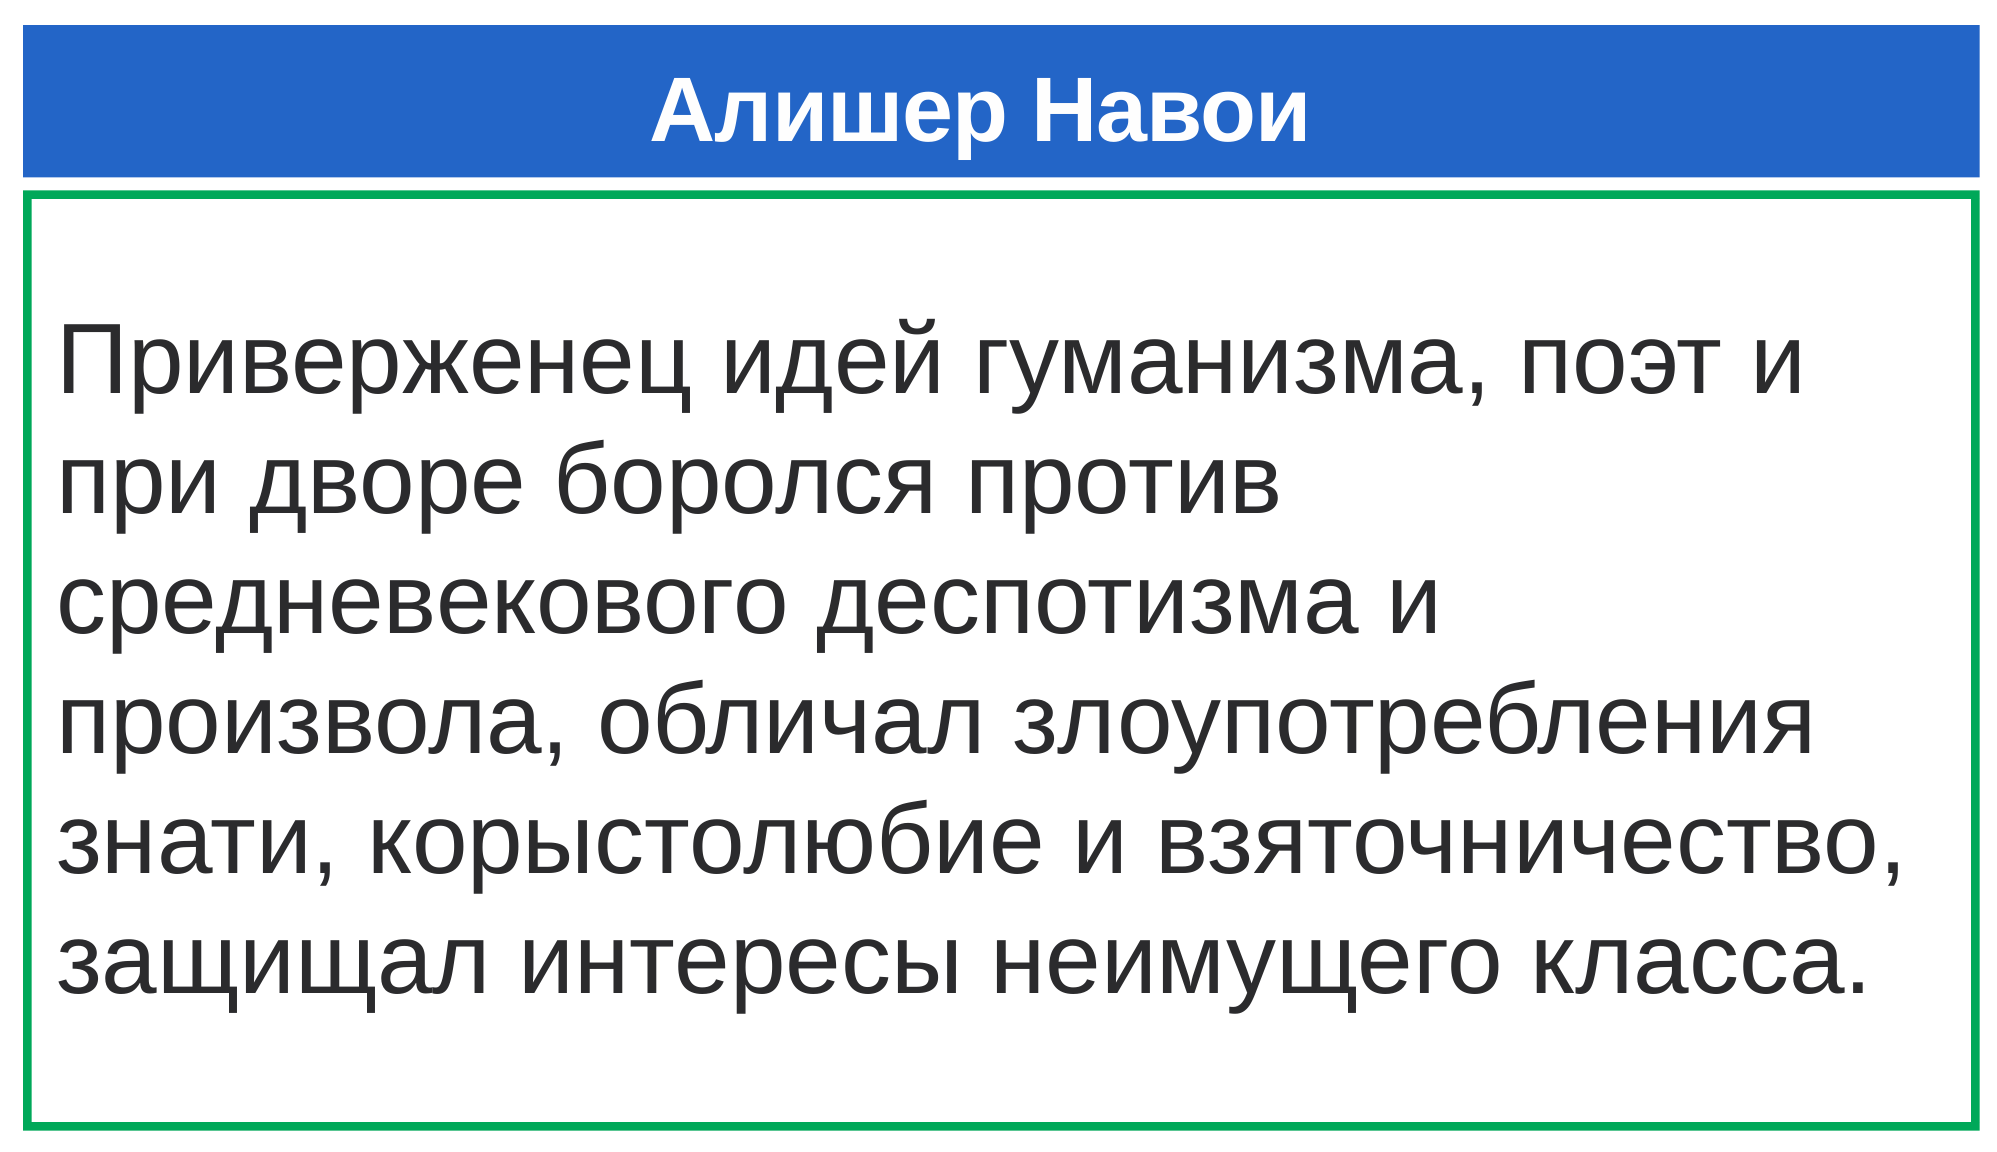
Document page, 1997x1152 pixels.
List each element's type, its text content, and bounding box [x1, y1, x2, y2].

text_box Приверженец идей гуманизма, поэт и при дворе боролся против средневекового деспотизма и произвола, обличал злоупотребления знати, корыстолюбие и взяточничество, защищал интересы неимущего класса. [41, 286, 1950, 1021]
title Алишер Навои [645, 2, 1375, 201]
